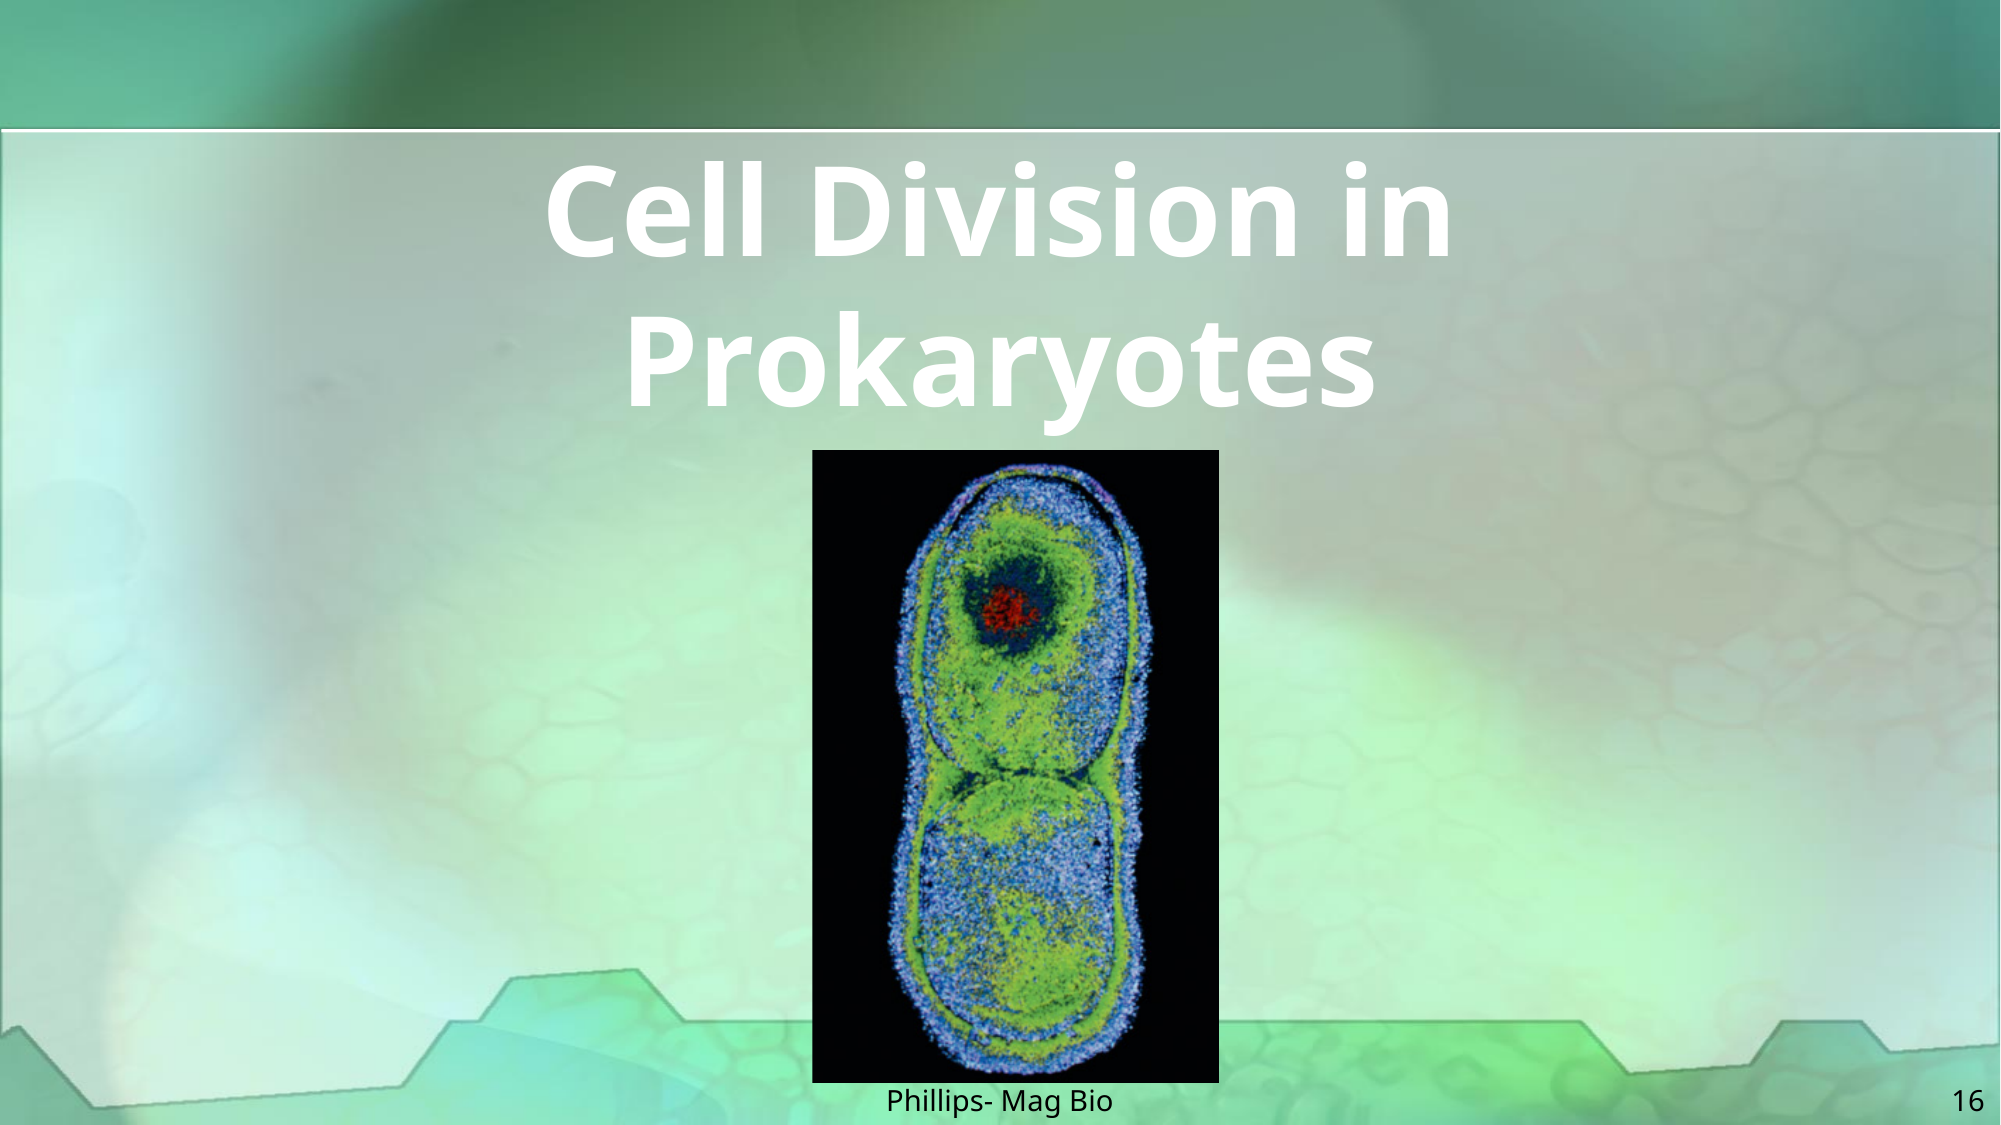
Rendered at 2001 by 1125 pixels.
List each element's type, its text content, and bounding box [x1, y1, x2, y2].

footer Phillips- Mag Bio [683, 1074, 1317, 1125]
picture [0, 0, 2001, 1125]
title Cell Division in Prokaryotes [300, 149, 1700, 413]
slide_number 16 [1583, 1074, 2000, 1125]
